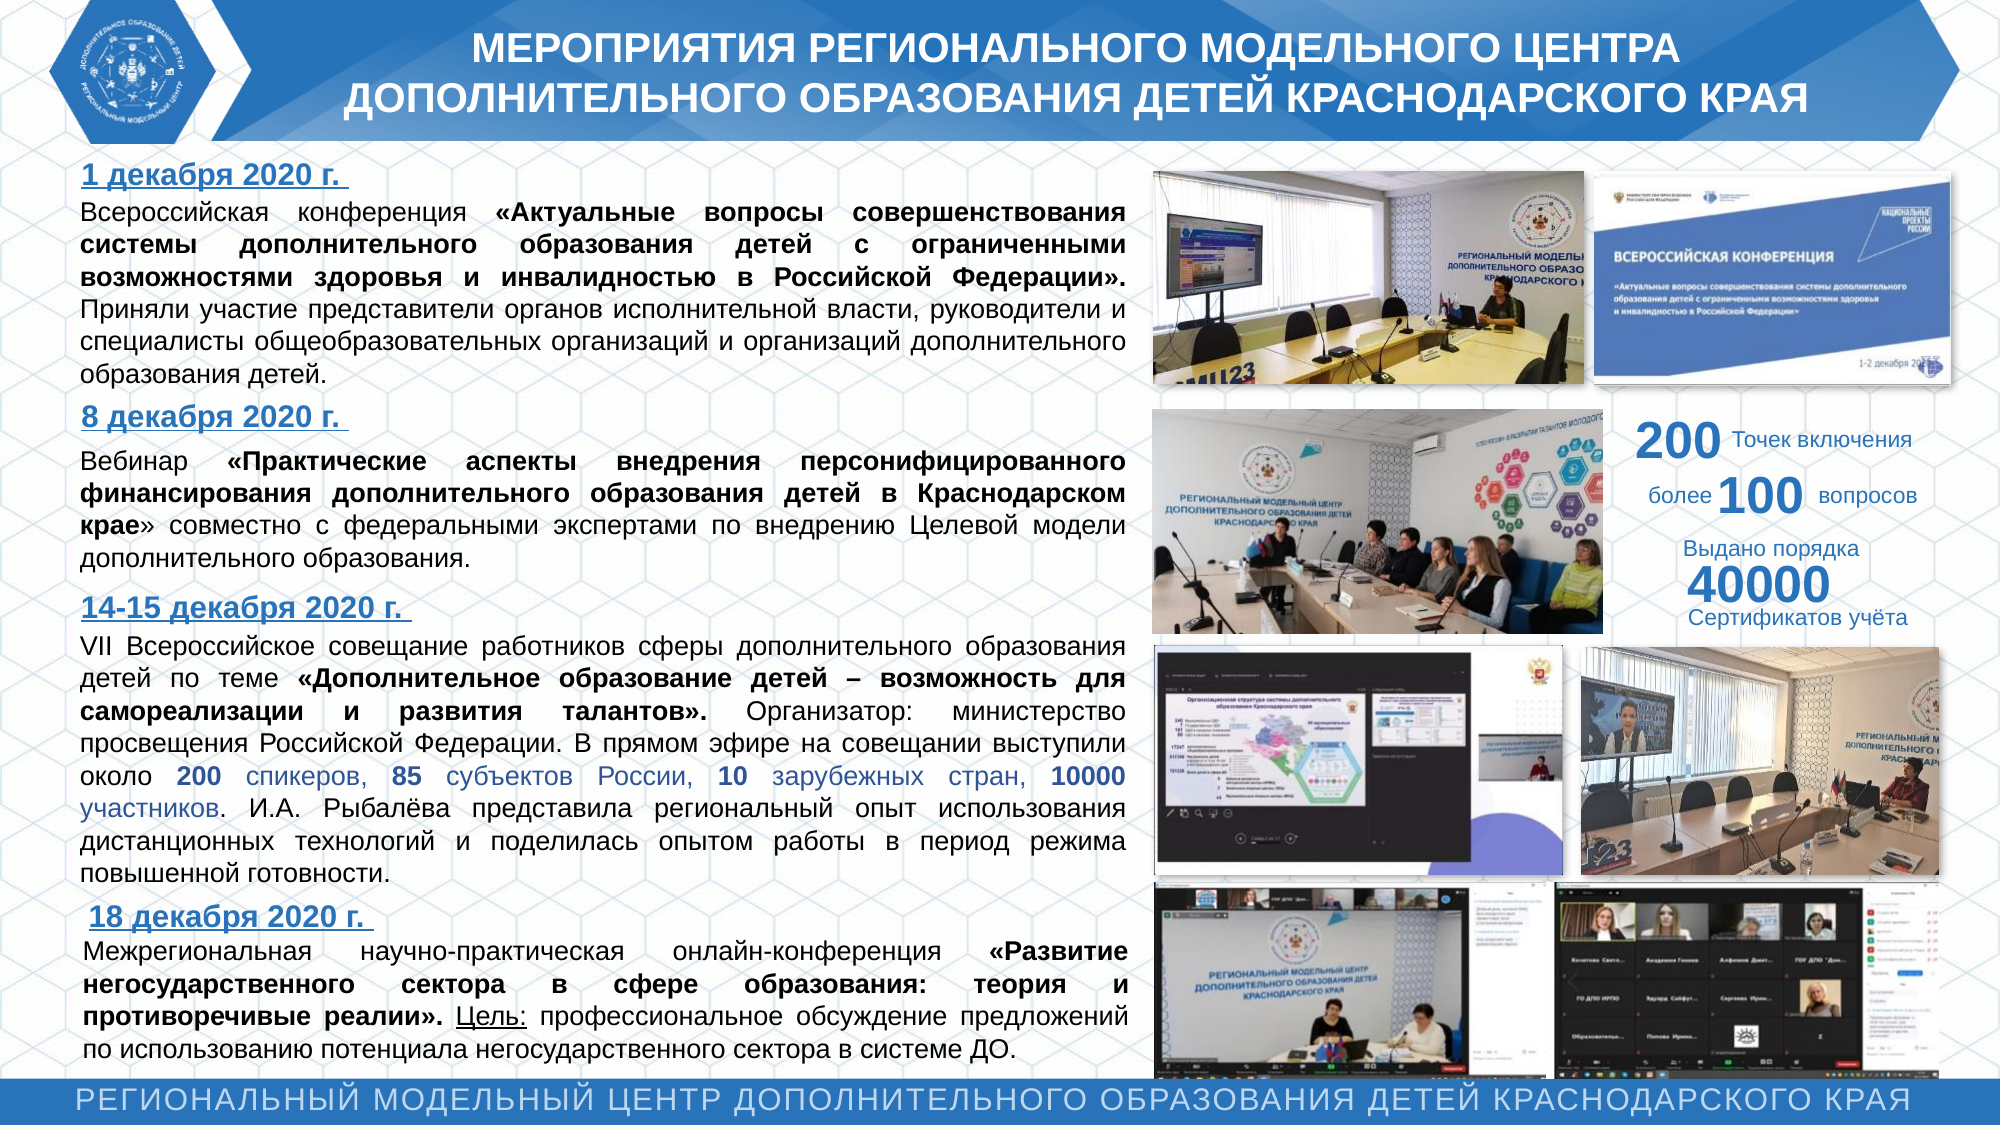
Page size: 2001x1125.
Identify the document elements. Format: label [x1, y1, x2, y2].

picture [0, 0, 2000, 1079]
text_box [0, 1071, 2000, 1125]
